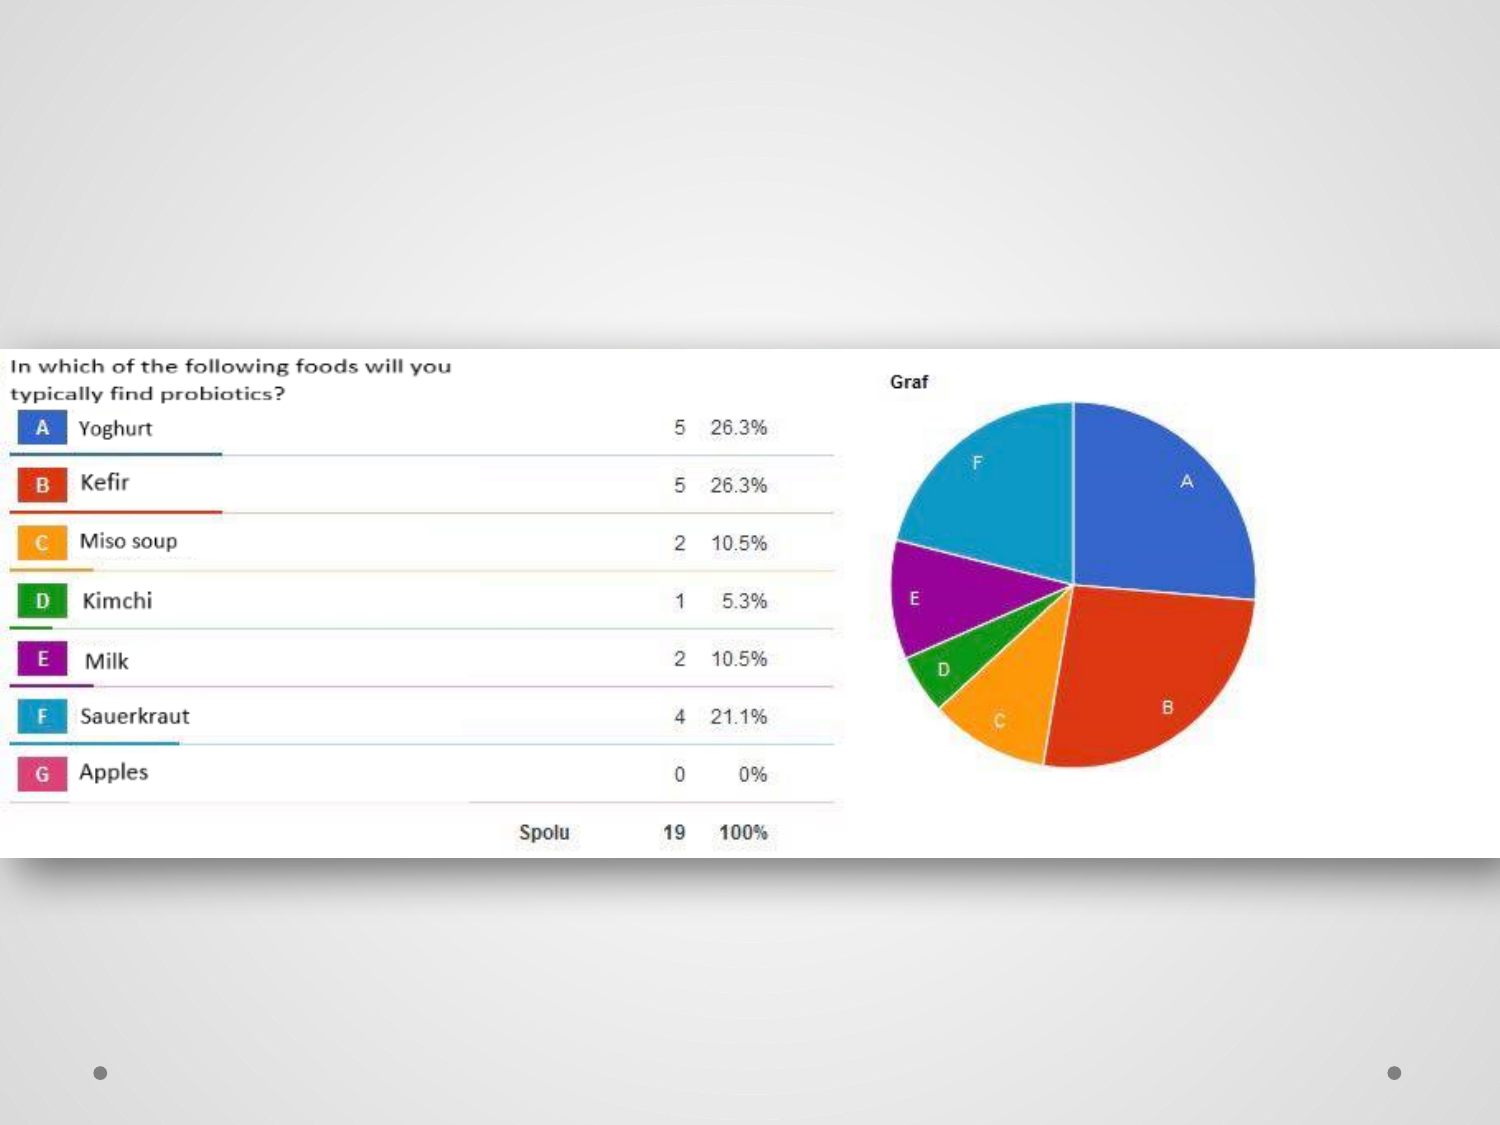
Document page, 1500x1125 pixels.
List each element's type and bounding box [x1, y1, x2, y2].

list [0, 349, 1500, 859]
